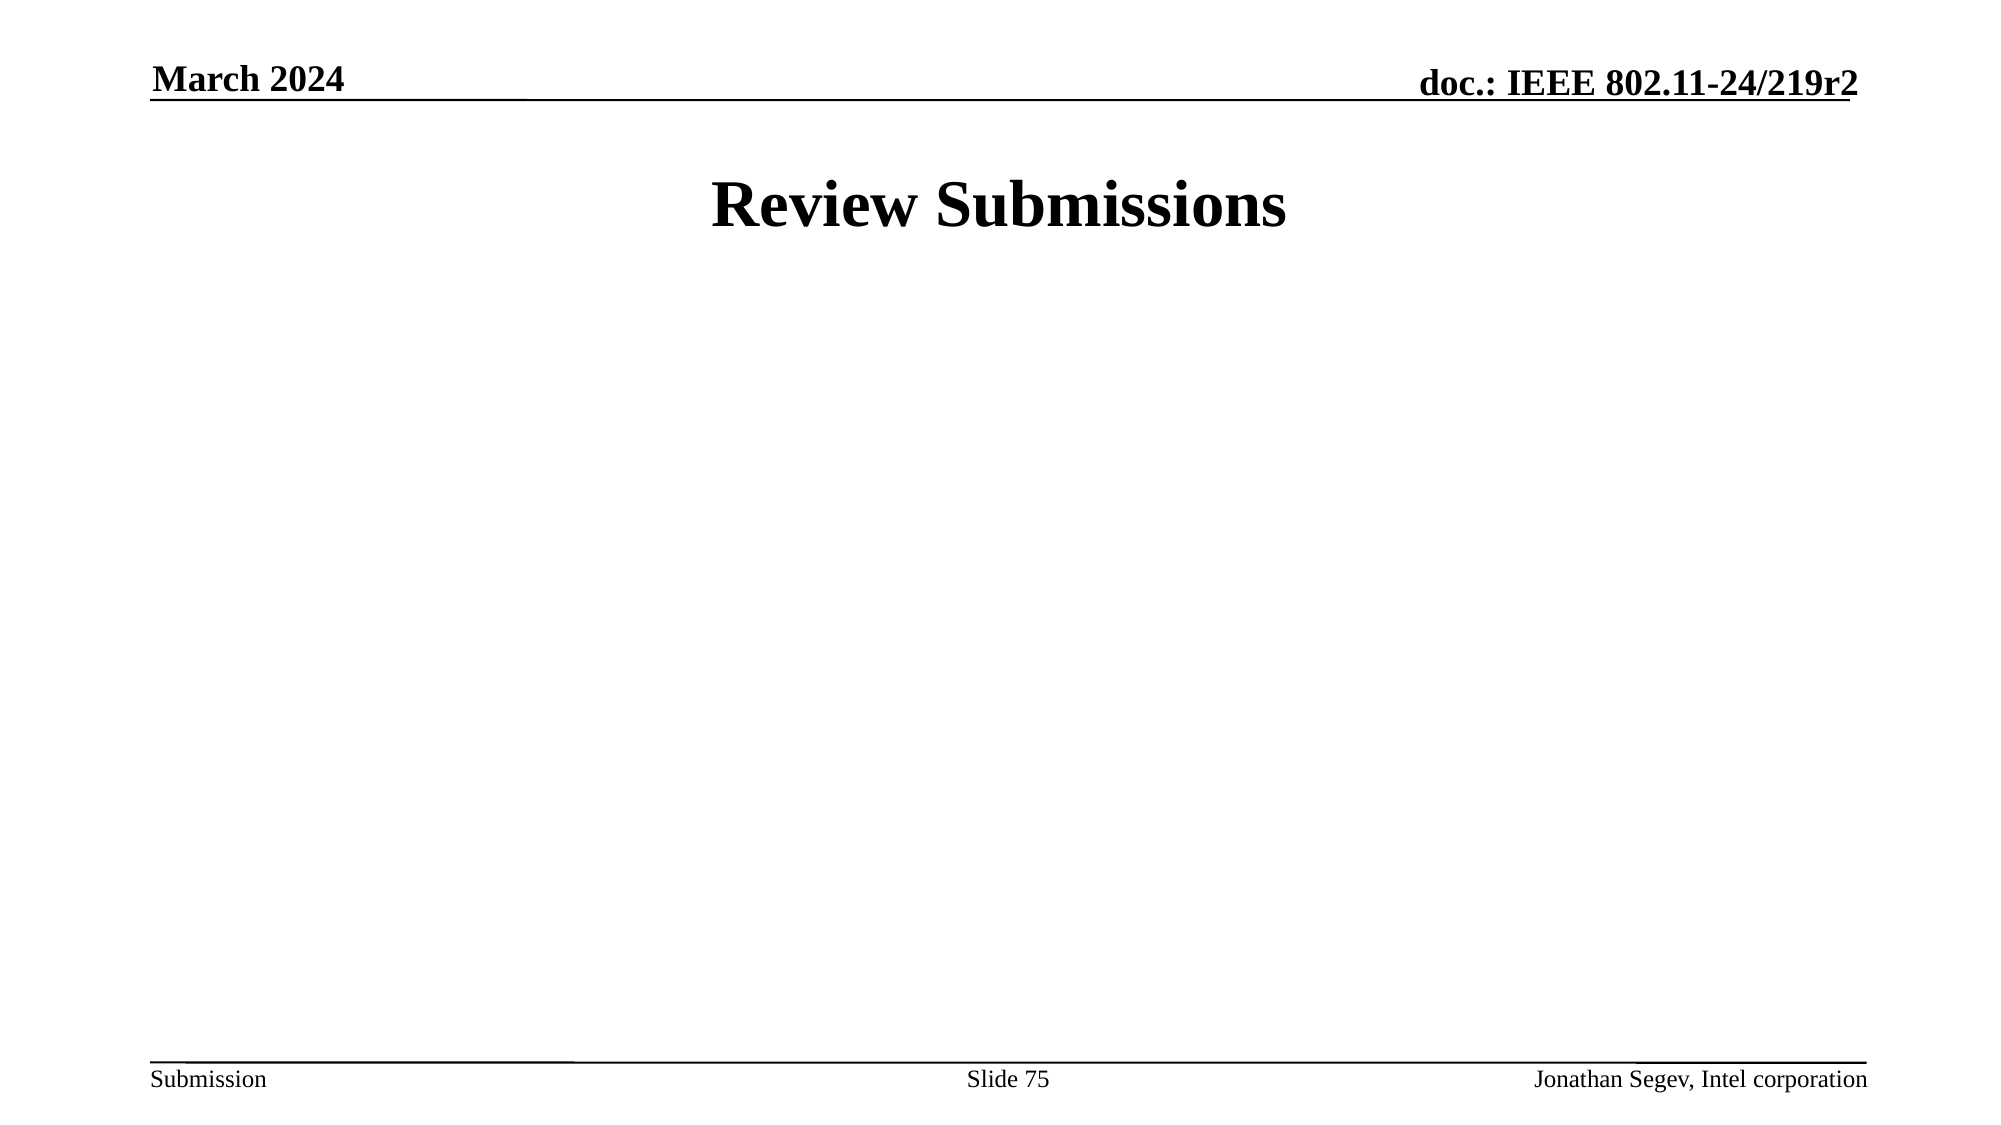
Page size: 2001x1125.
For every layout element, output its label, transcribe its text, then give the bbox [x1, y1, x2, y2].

title Review Submissions [149, 112, 1850, 288]
footer Jonathan Segev, Intel corporation [1171, 1061, 1869, 1093]
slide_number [152, 54, 563, 100]
slide_number Slide 75 [950, 1061, 1067, 1123]
